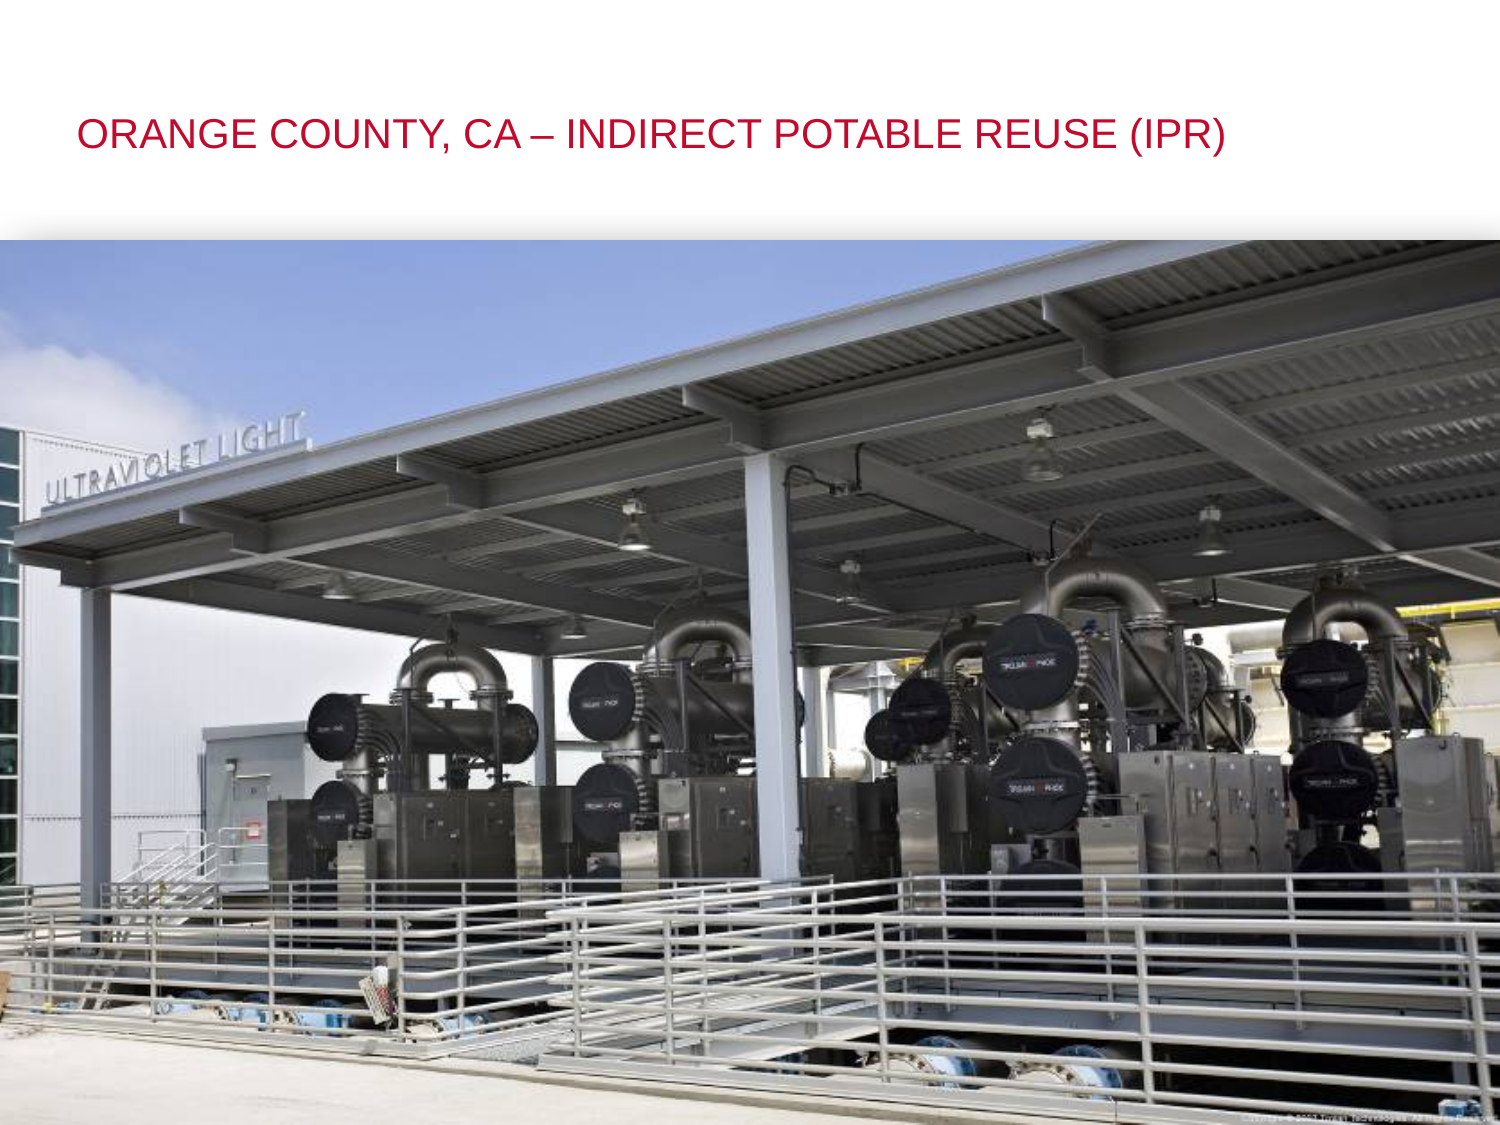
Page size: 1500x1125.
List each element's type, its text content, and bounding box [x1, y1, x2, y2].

picture [0, 239, 1500, 1125]
text_box ORANGE COUNTY, CA – INDIRECT POTABLE REUSE (IPR) [61, 99, 1412, 237]
